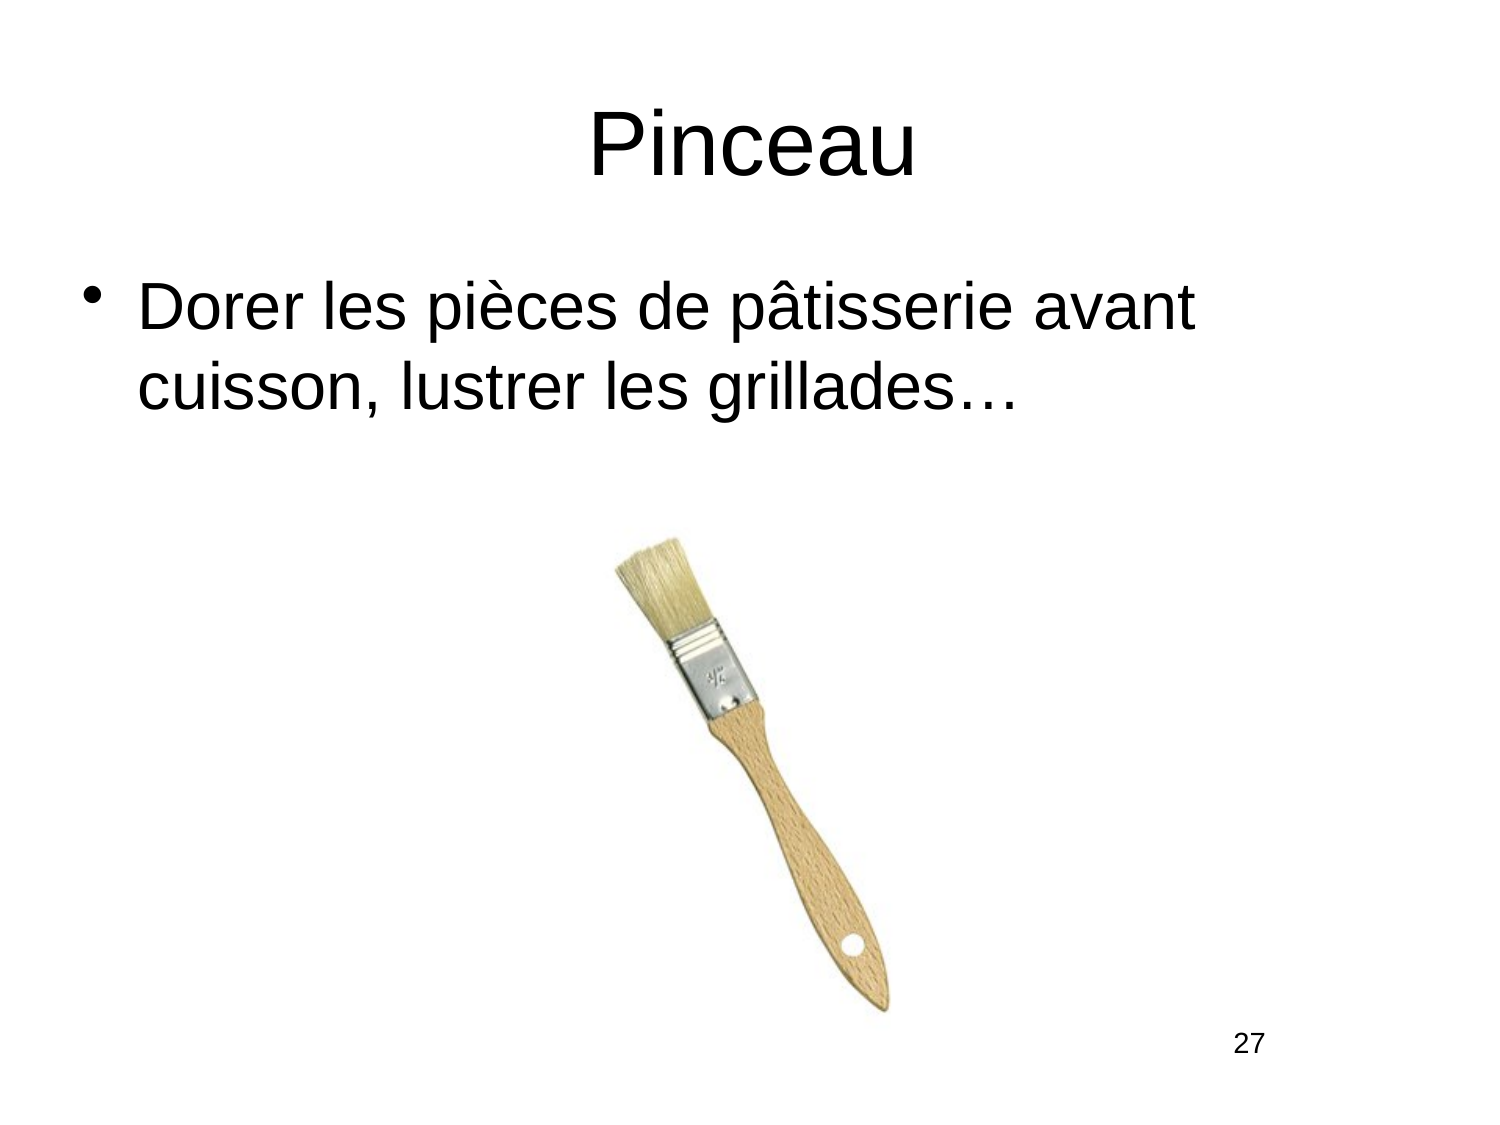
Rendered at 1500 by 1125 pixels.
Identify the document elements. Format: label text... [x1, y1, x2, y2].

list Dorer les pièces de pâtisserie avant cuisson, lustrer les grillades… [75, 262, 1425, 1125]
picture [489, 503, 1022, 1035]
title Pinceau [75, 14, 1425, 262]
